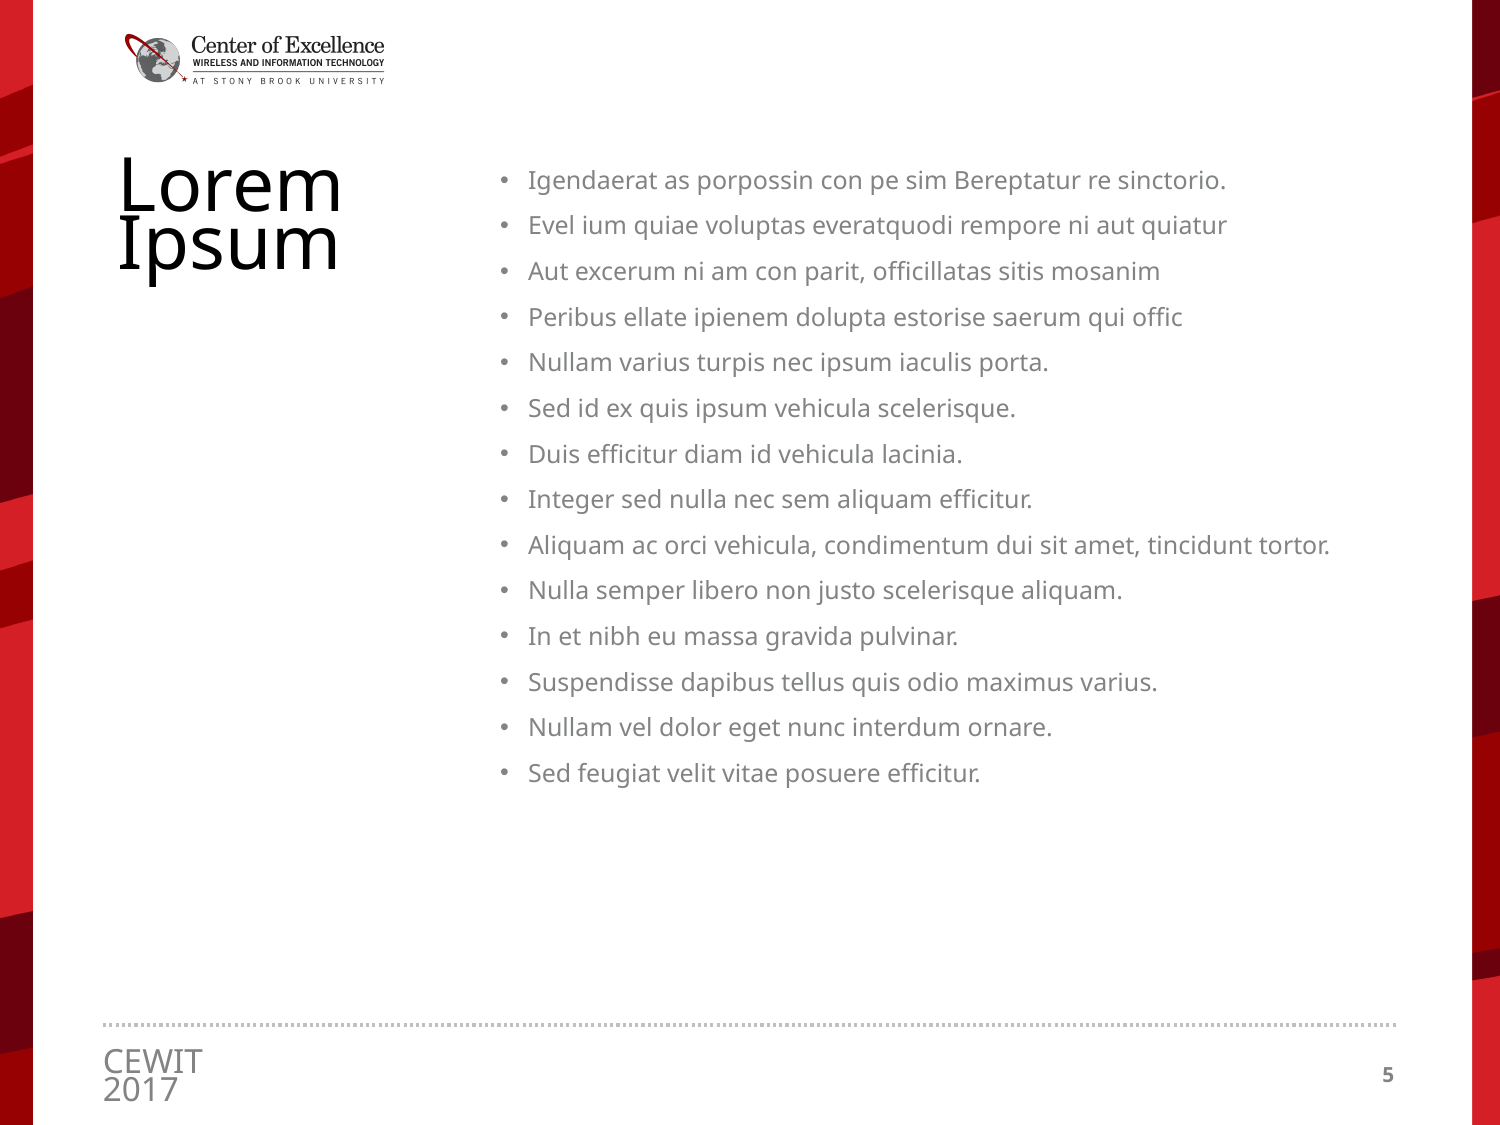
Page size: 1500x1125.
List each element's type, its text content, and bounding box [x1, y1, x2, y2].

slide_number 5 [1071, 1054, 1409, 1114]
title Lorem Ipsum [103, 157, 466, 561]
picture [0, 0, 33, 1125]
list Igendaerat as porpossin con pe sim Bereptatur re sinctorio. Evel ium quiae voluptas everatquodi rempore ni aut quiatur Aut excerum ni am con parit, officillatas sitis mosanim Peribus ellate ipienem dolupta estorise saerum qui offic Nullam varius turpis nec ipsum iaculis porta. Sed id ex quis ipsum vehicula scelerisque. Duis efficitur diam id vehicula lacinia. Integer sed nulla nec sem aliquam efficitur. Aliquam ac orci vehicula, condimentum dui sit amet, tincidunt tortor. Nulla semper libero non justo scelerisque aliquam. In et nibh eu massa gravida pulvinar. Suspendisse dapibus tellus quis odio maximus varius. Nullam vel dolor eget nunc interdum ornare. Sed feugiat velit vitae posuere efficitur. [485, 157, 1397, 935]
picture [125, 33, 387, 86]
picture [1473, 0, 1500, 1125]
